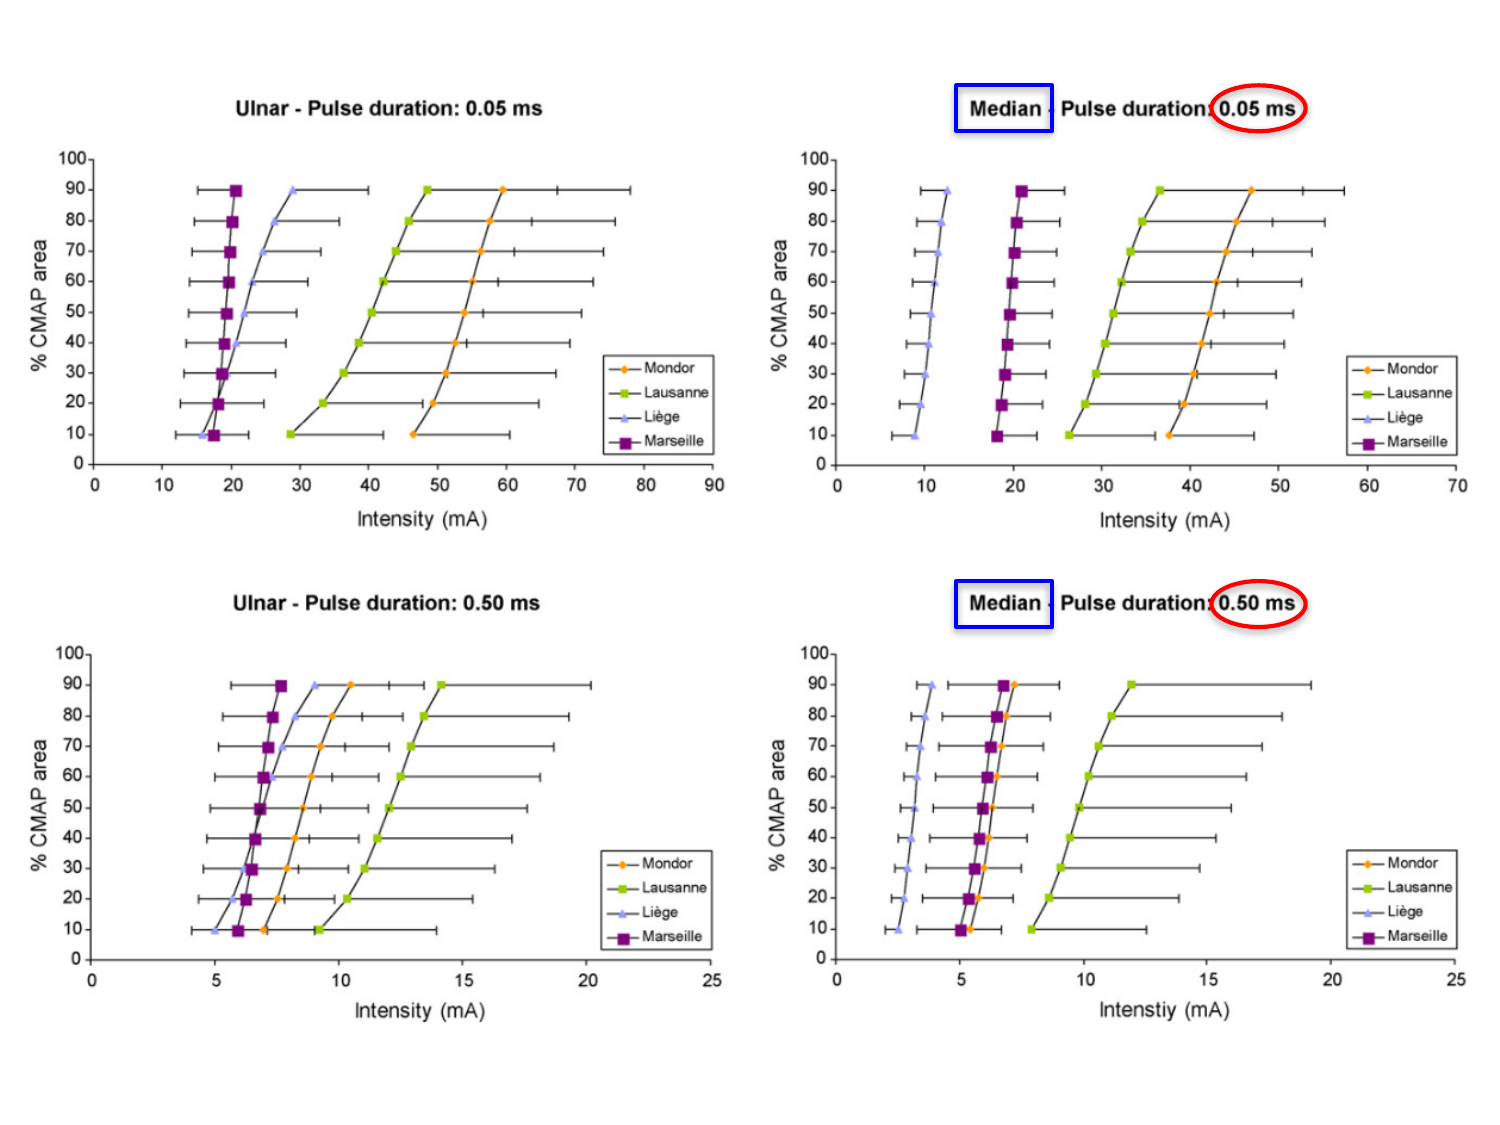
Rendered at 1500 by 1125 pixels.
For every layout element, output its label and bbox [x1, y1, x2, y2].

picture [0, 85, 1500, 1040]
